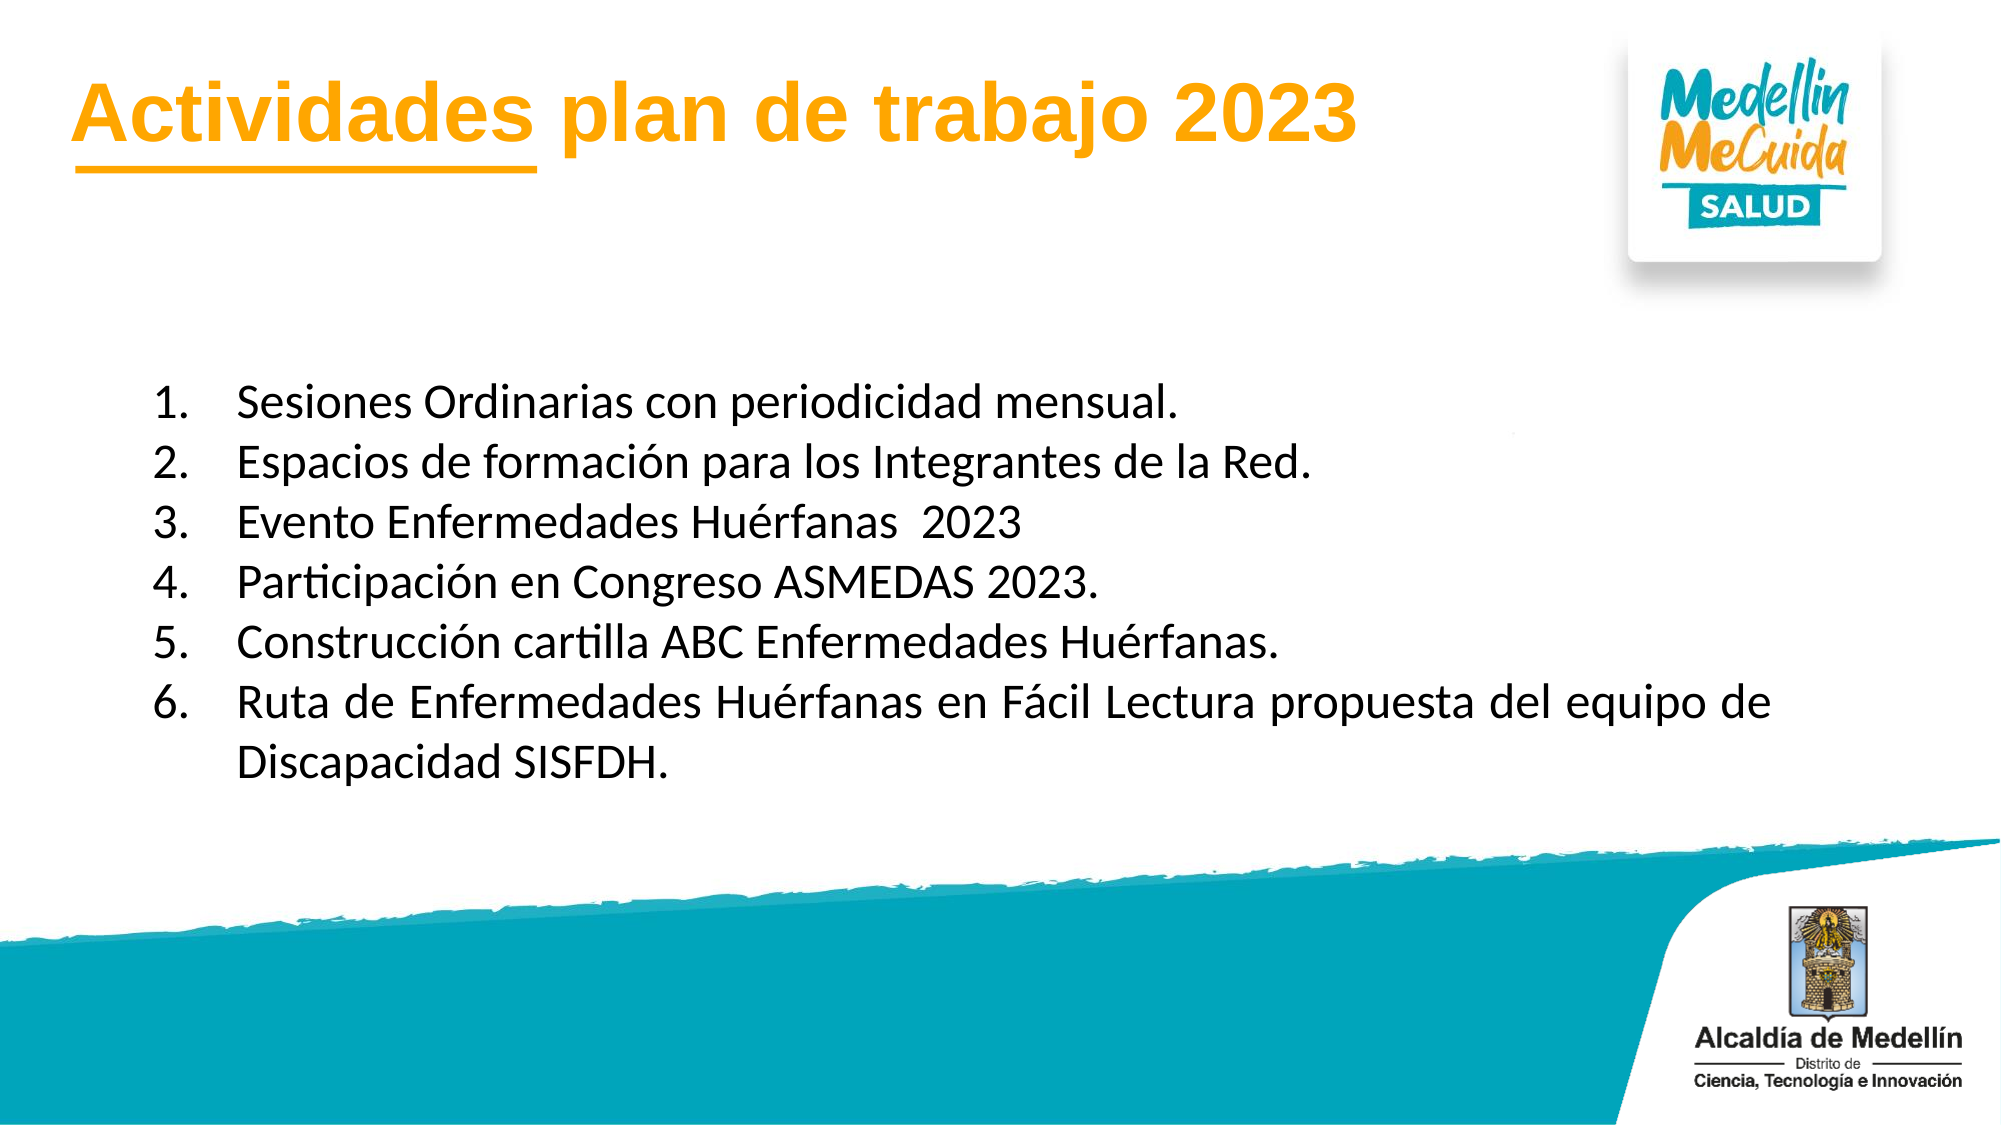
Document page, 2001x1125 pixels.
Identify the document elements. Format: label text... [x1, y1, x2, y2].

text_box Sesiones Ordinarias con periodicidad mensual. Espacios de formación para los Integrantes de la Red. Evento Enfermedades Huérfanas 2023 Participación en Congreso ASMEDAS 2023. Construcción cartilla ABC Enfermedades Huérfanas. Ruta de Enfermedades Huérfanas en Fácil Lectura propuesta del equipo de Discapacidad SISFDH. [137, 361, 1788, 866]
picture [0, 0, 2001, 1125]
text_box Actividades plan de trabajo 2023 [54, 50, 1472, 166]
text_box [74, 165, 538, 174]
